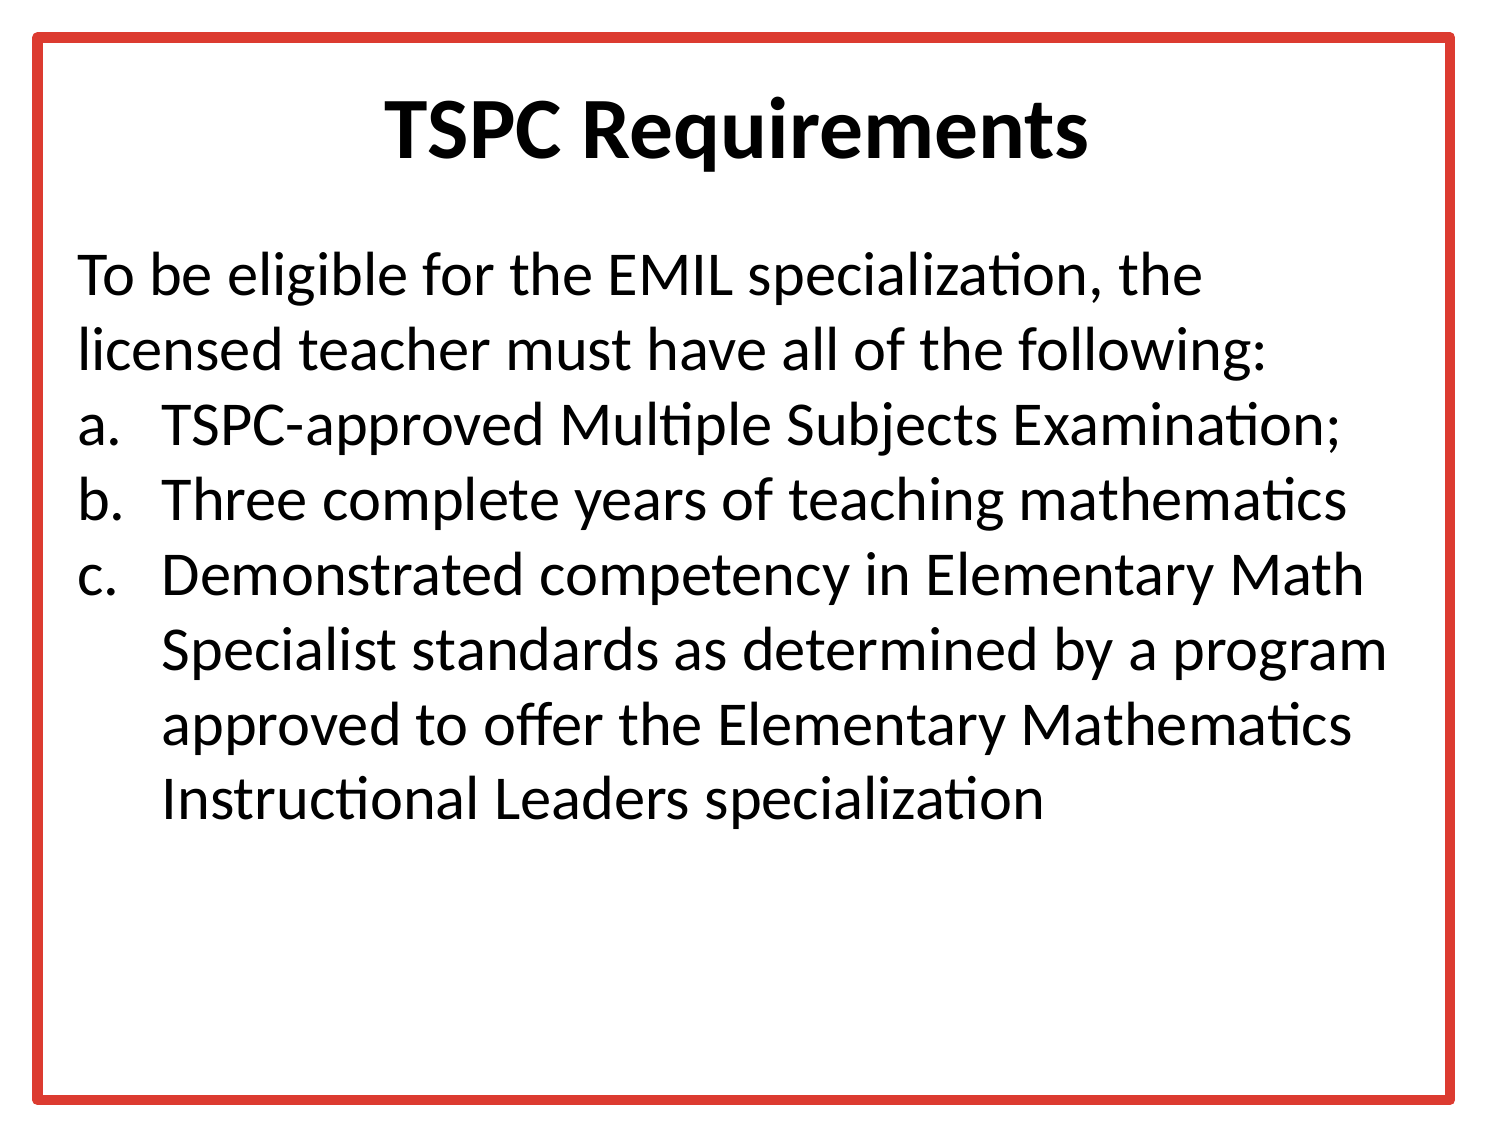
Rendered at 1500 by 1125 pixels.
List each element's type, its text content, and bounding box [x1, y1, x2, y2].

text_box To be eligible for the EMIL specialization, the licensed teacher must have all of the following: TSPC-approved Multiple Subjects Examination; Three complete years of teaching mathematics Demonstrated competency in Elementary Math Specialist standards as determined by a program approved to offer the Elementary Mathematics Instructional Leaders specialization [62, 225, 1425, 840]
title TSPC Requirements [99, 21, 1375, 225]
subtitle [37, 37, 1450, 1100]
